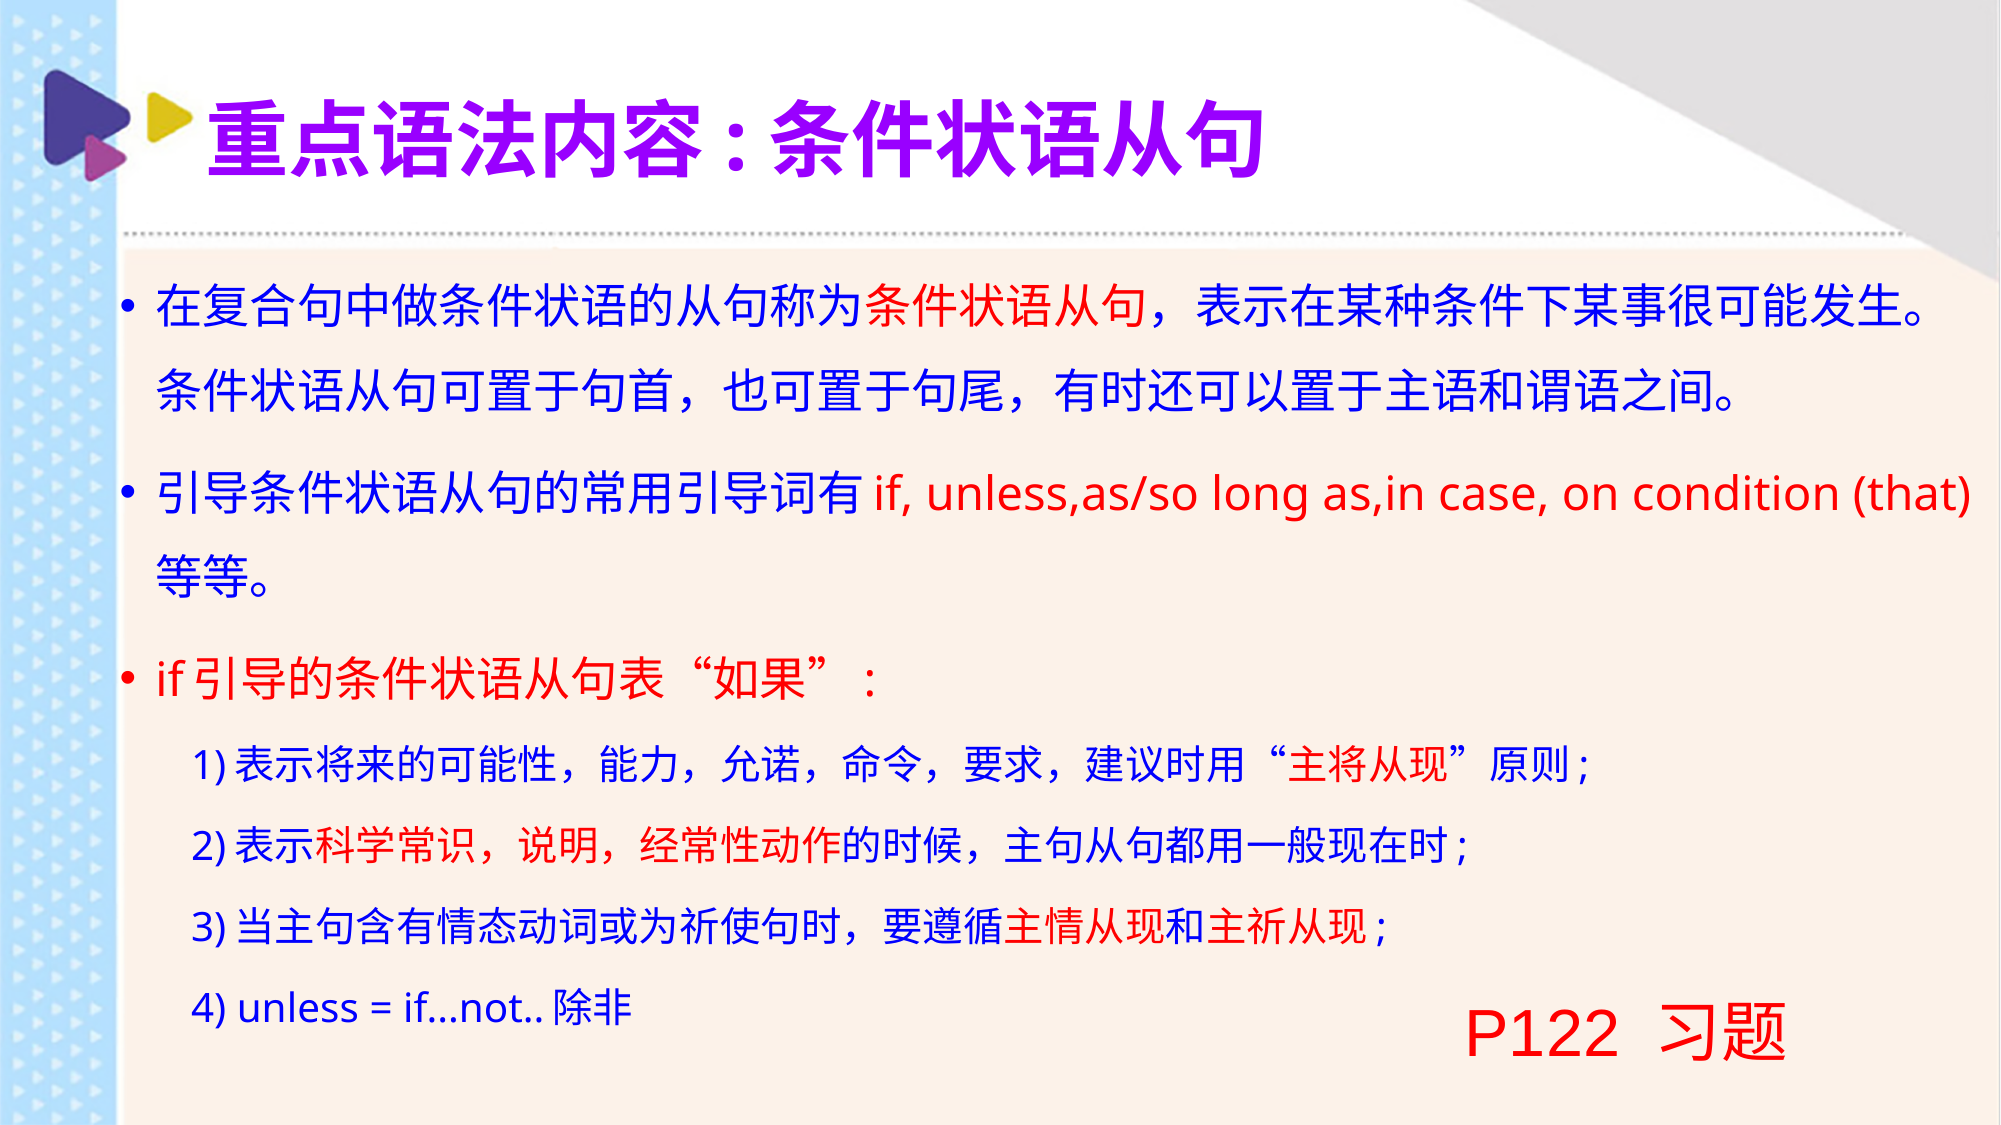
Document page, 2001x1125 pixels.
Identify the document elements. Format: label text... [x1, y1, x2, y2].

text_box P122 习题 [1449, 982, 1858, 1078]
list 在复合句中做条件状语的从句称为条件状语从句，表示在某种条件下某事很可能发生。条件状语从句可置于句首，也可置于句尾，有时还可以置于主语和谓语之间。 引导条件状语从句的常用引导词有if, unless,as/so long as,in case, on condition (that)等等。 if引导的条件状语从句表“如果”: 1)表示将来的可能性，能力，允诺，命令，要求，建议时用“主将从现”原则; 2)表示科学常识，说明，经常性动作的时候，主句从句都用一般现在时; 3)当主句含有情态动词或为祈使句时，要遵循主情从现和主祈从现; 4) unless = if...not..除非 [104, 241, 2000, 1048]
picture [0, 0, 2001, 1125]
title 重点语法内容:条件状语从句 [190, 45, 2000, 242]
